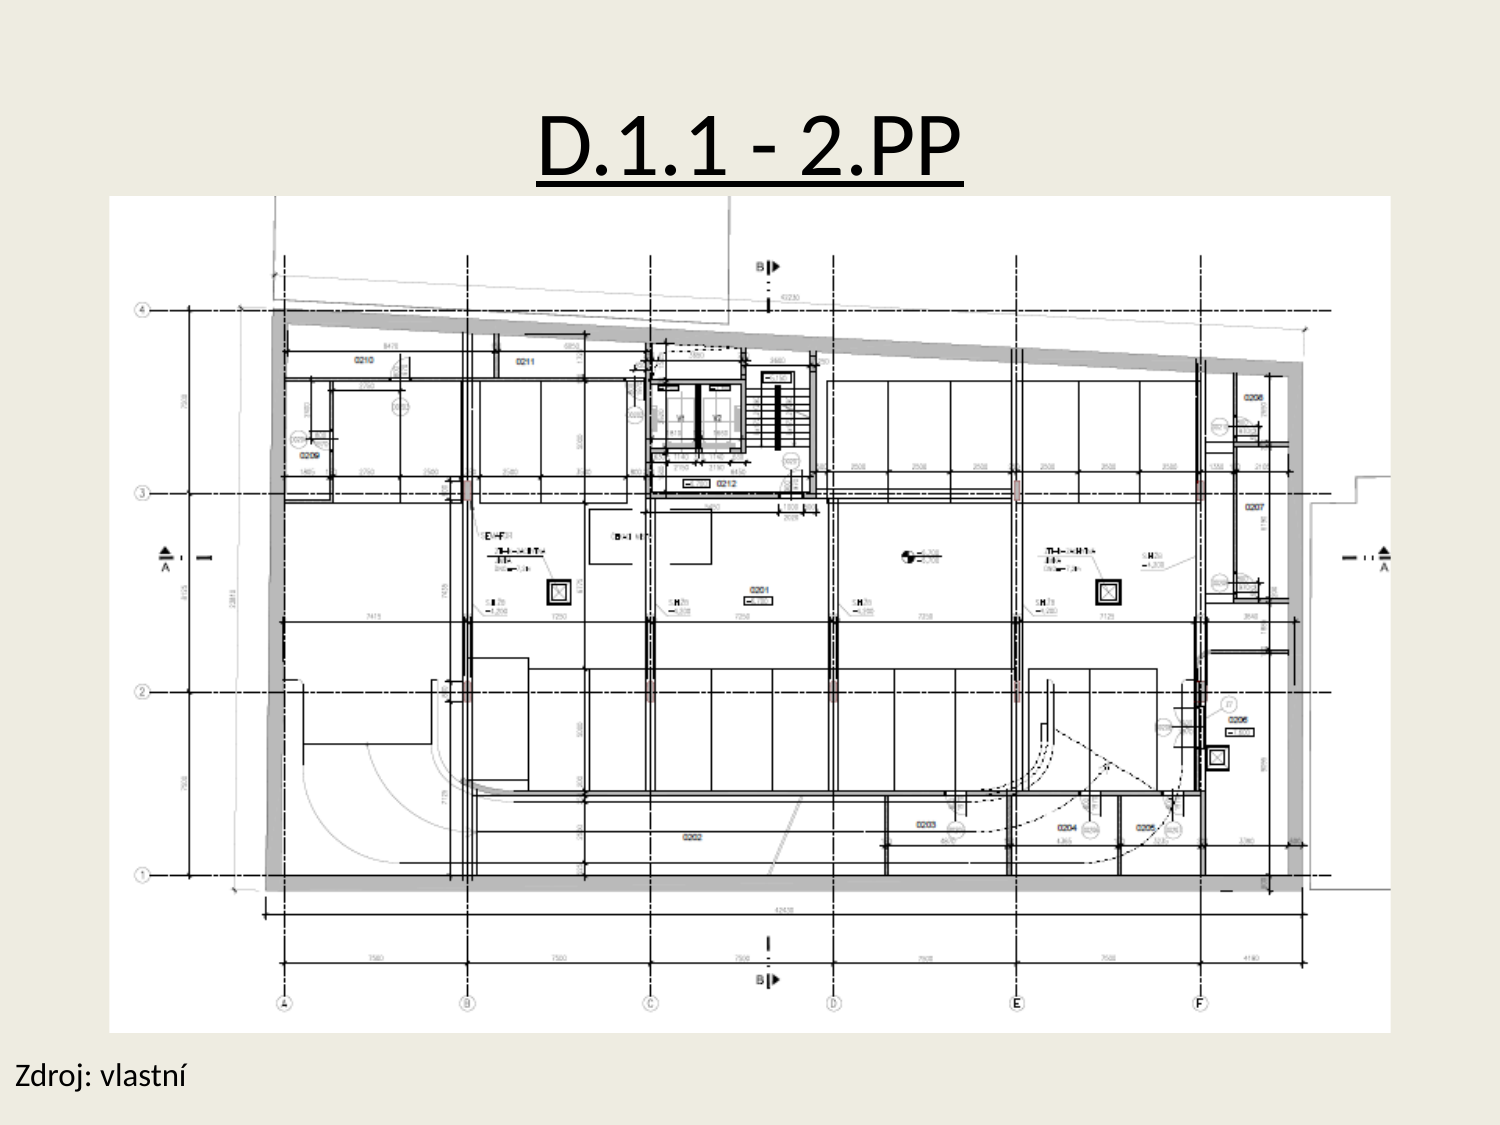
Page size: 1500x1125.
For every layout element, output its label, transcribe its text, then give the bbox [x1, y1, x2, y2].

title D.1.1 - 2.PP [75, 45, 1425, 233]
picture [109, 196, 1391, 1033]
text_box Zdroj: vlastní [0, 1046, 656, 1101]
